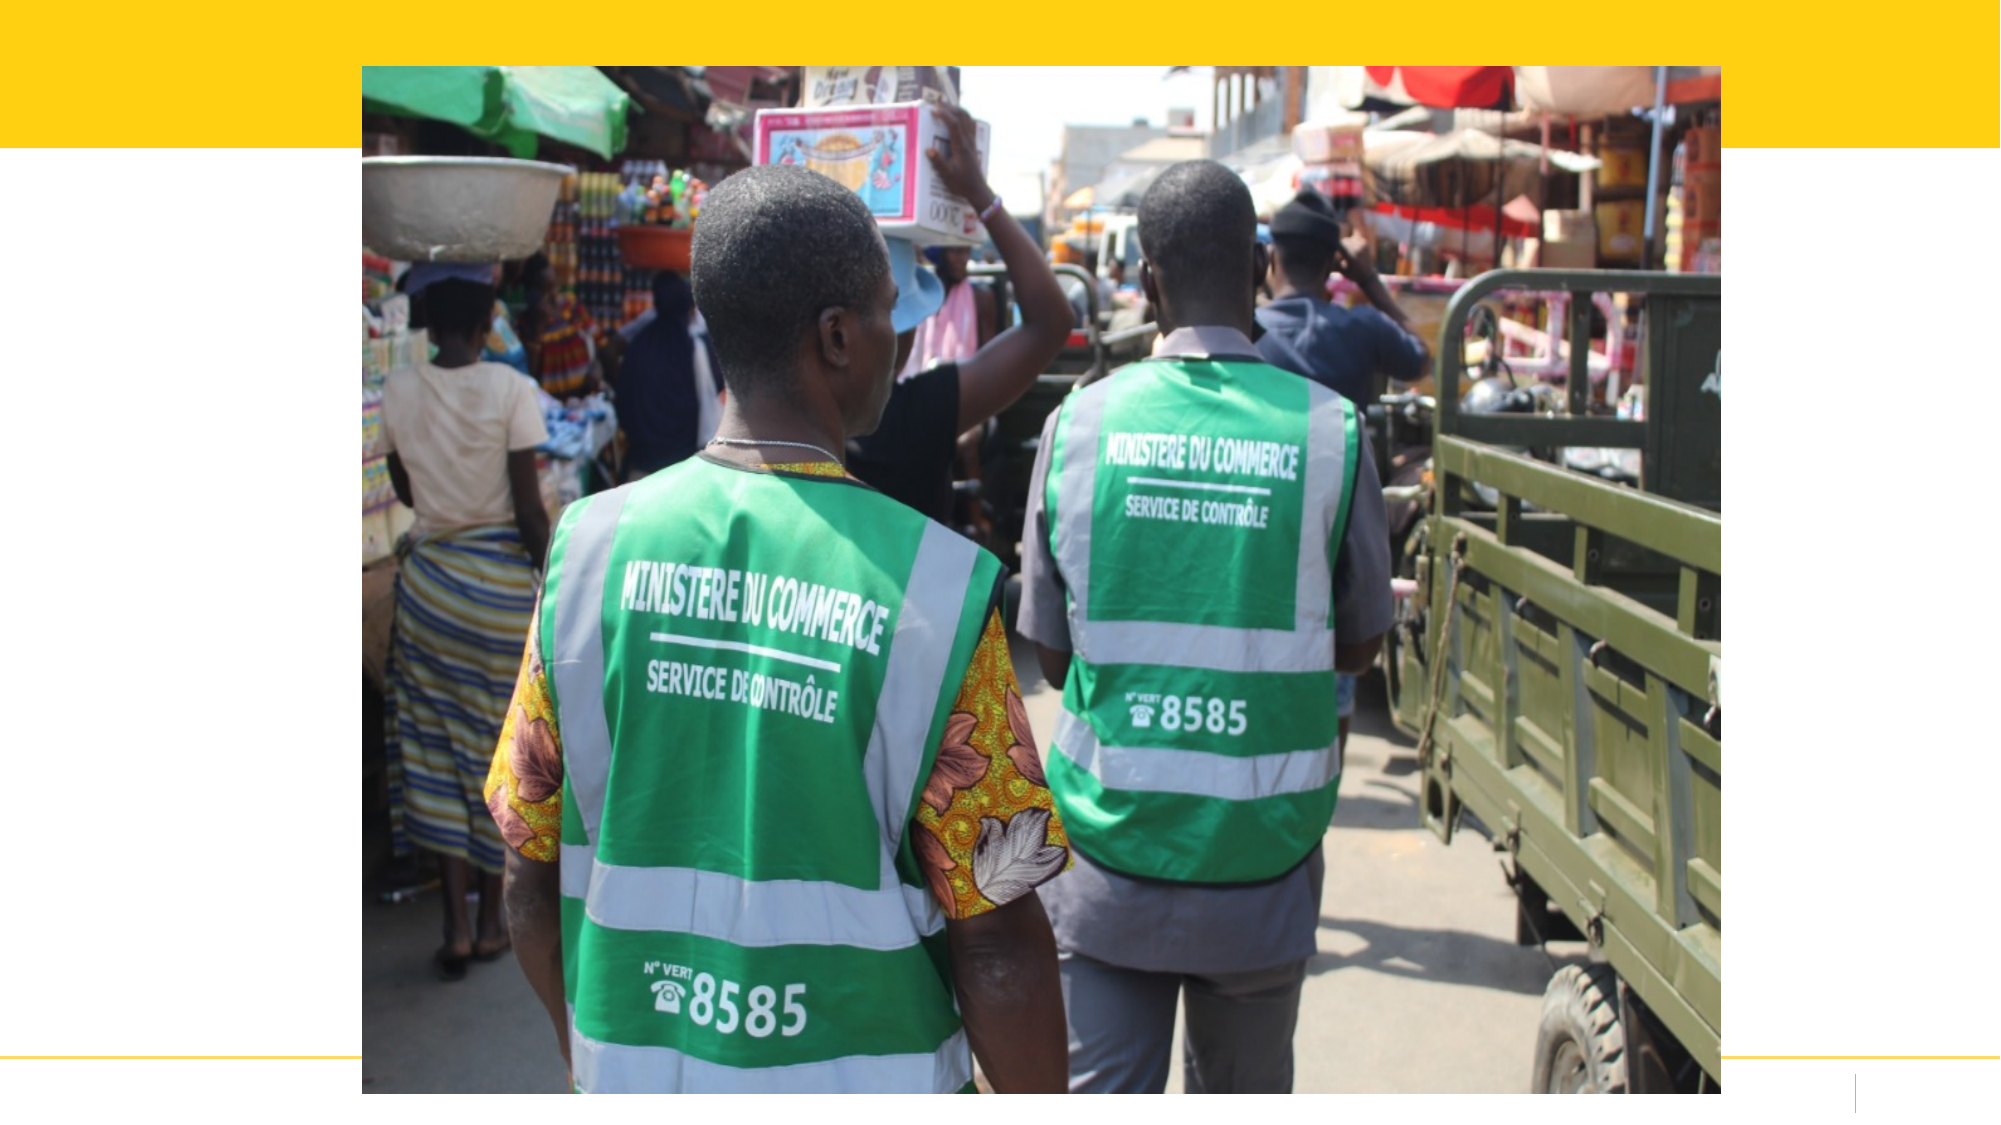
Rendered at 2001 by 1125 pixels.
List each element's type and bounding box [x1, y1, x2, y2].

list [361, 66, 1721, 1095]
